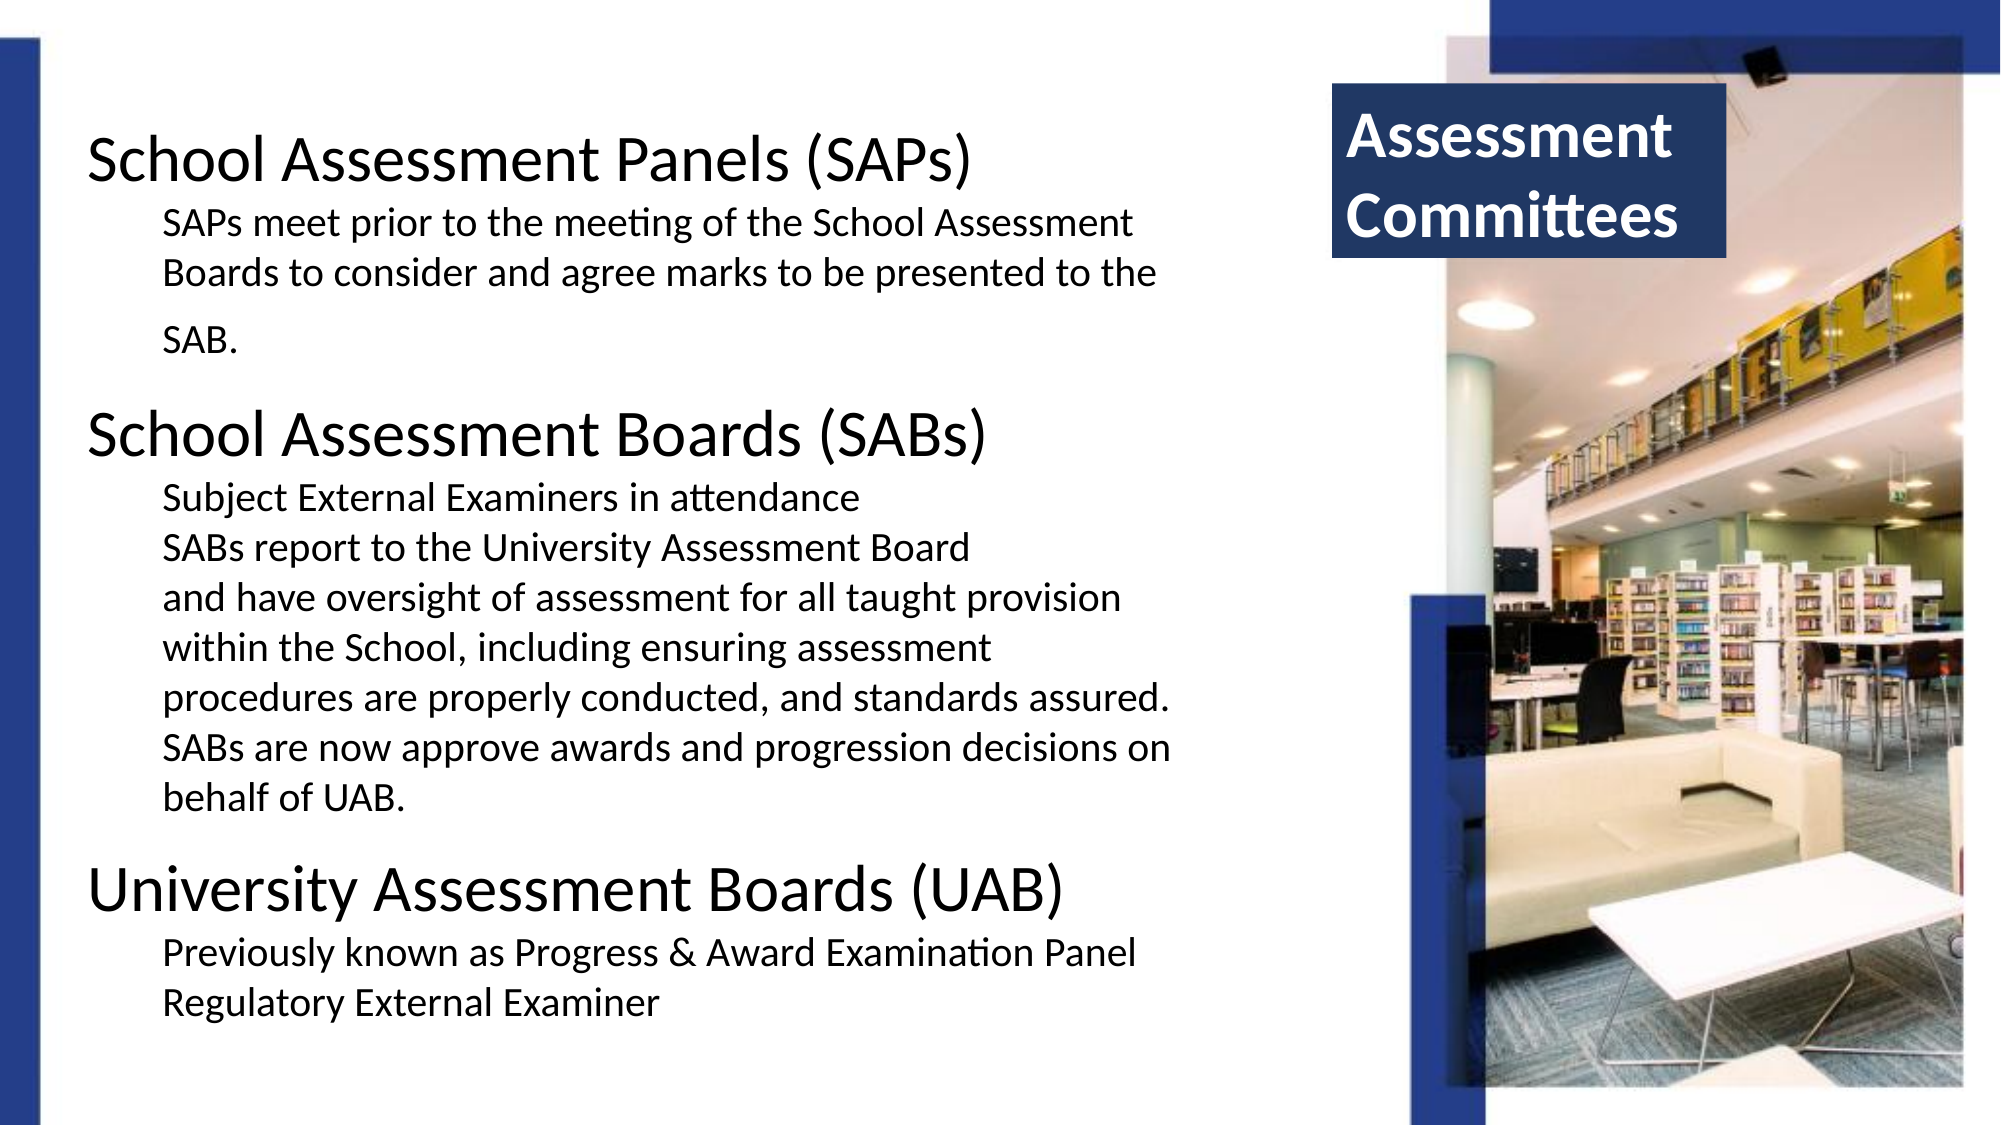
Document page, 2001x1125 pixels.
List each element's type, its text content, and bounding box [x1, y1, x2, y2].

text_box School Assessment Panels (SAPs) SAPs meet prior to the meeting of the School Assessment Boards to consider and agree marks to be presented to the SAB. School Assessment Boards (SABs) Subject External Examiners in attendance SABs report to the University Assessment Board and have oversight of assessment for all taught provision within the School, including ensuring assessment procedures are properly conducted, and standards assured. SABs are now approve awards and progression decisions on behalf of UAB. University Assessment Boards (UAB) Previously known as Progress & Award Examination Panel Regulatory External Examiner [72, 107, 1198, 1033]
picture [0, 0, 2001, 1125]
text_box Assessment Committees [1332, 83, 1727, 258]
